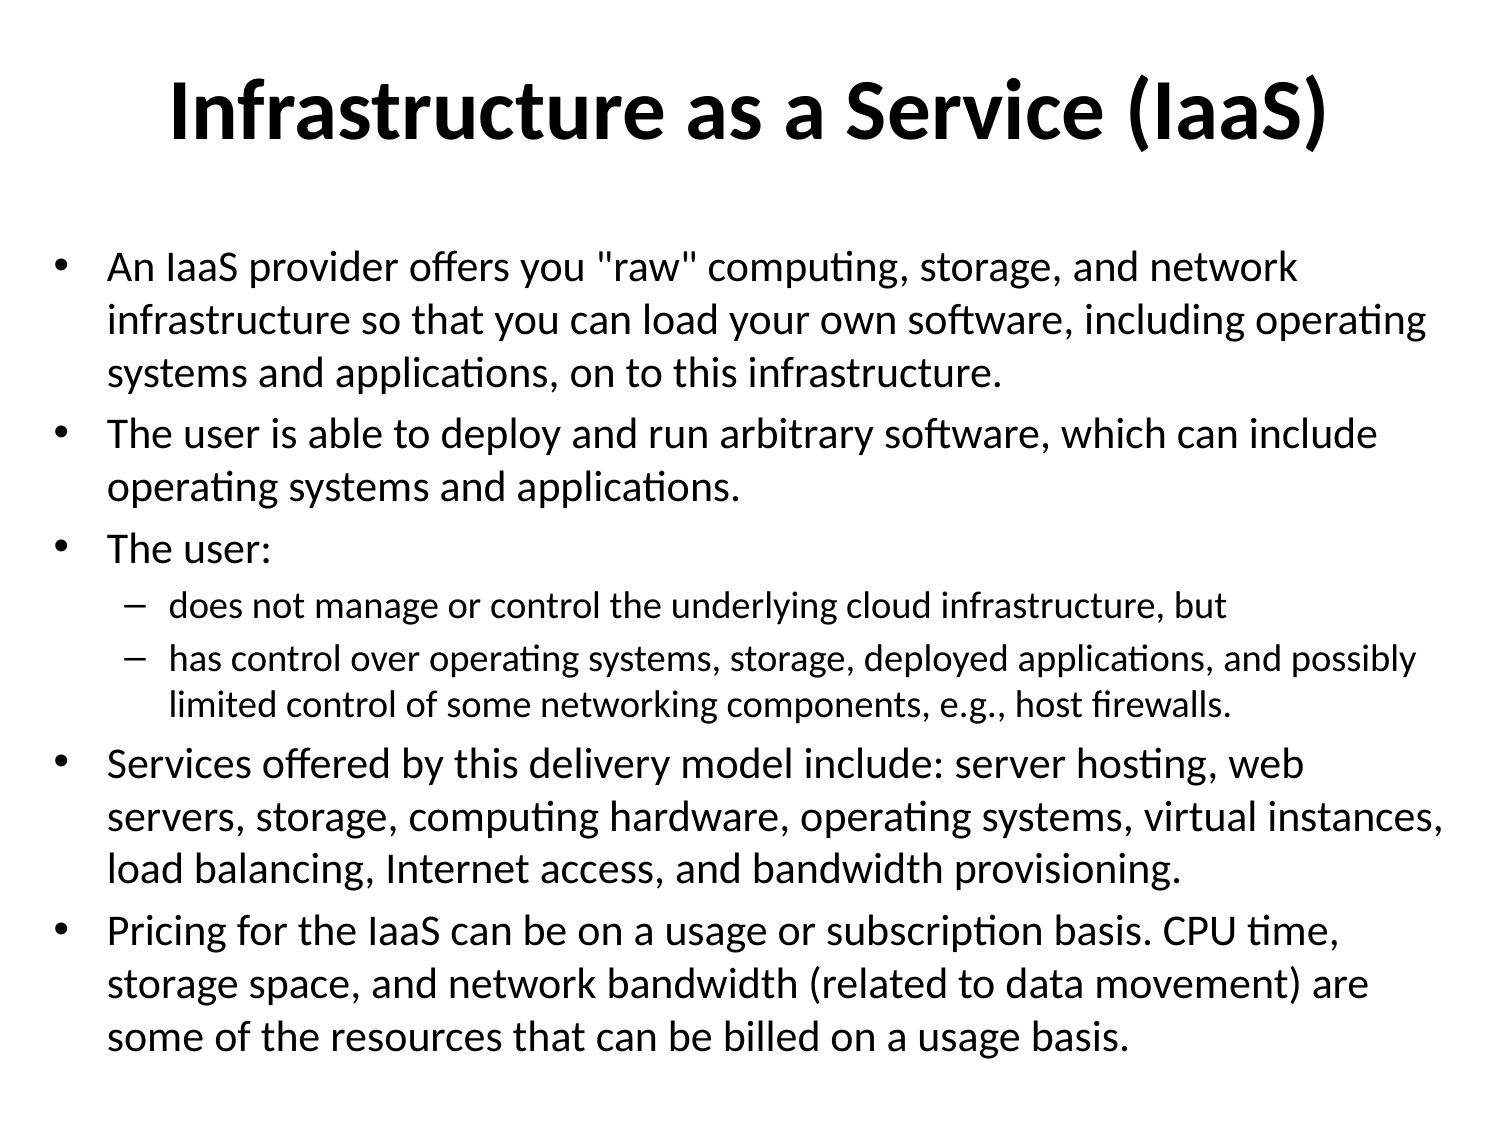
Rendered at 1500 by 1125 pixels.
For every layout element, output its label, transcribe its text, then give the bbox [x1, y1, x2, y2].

title Infrastructure as a Service (IaaS) [75, 45, 1425, 165]
list An IaaS provider offers you "raw" computing, storage, and network infrastructure so that you can load your own software, including operating systems and applications, on to this infrastructure. The user is able to deploy and run arbitrary software, which can include operating systems and applications. The user: does not manage or control the underlying cloud infrastructure, but has control over operating systems, storage, deployed applications, and possibly limited control of some networking components, e.g., host firewalls. Services offered by this delivery model include: server hosting, web servers, storage, computing hardware, operating systems, virtual instances, load balancing, Internet access, and bandwidth provisioning. Pricing for the IaaS can be on a usage or subscription basis. CPU time, storage space, and network bandwidth (related to data movement) are some of the resources that can be billed on a usage basis. [38, 230, 1468, 1086]
